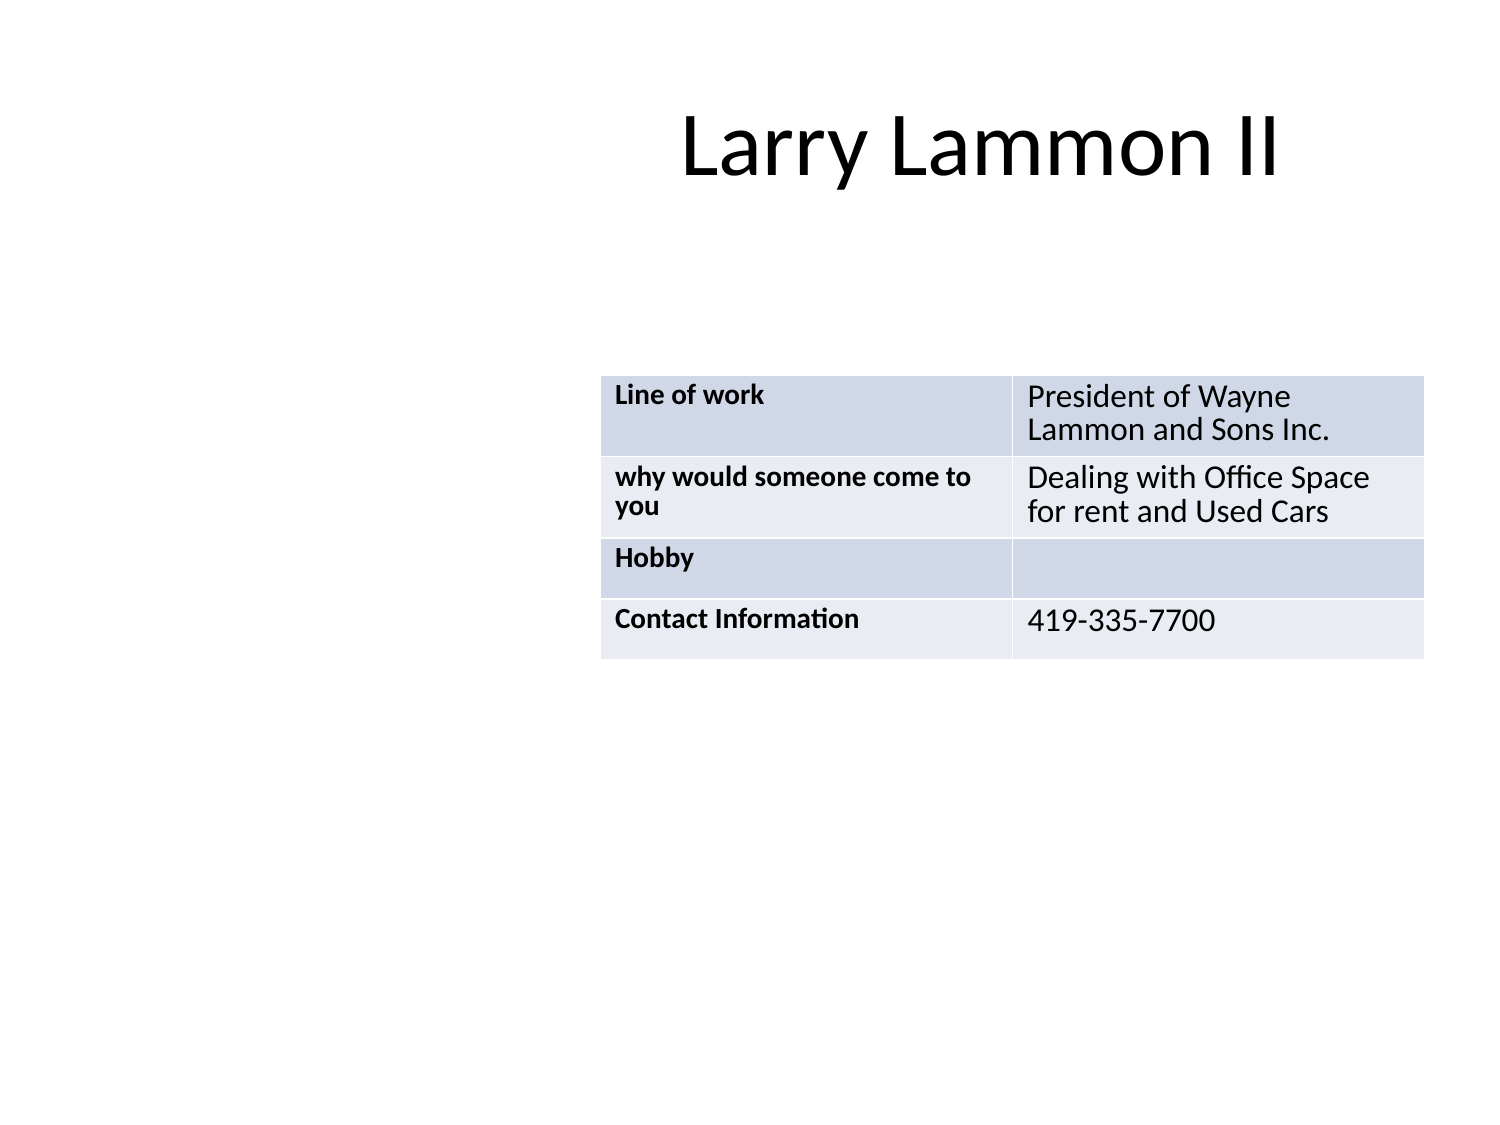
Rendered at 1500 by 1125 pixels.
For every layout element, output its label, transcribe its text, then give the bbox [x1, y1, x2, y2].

table_cell Hobby [601, 539, 1012, 598]
table_header Line of work [601, 376, 1012, 456]
table_cell Contact Information [601, 600, 1012, 659]
table_cell 419-335-7700 [1013, 600, 1424, 659]
table_header President of Wayne Lammon and Sons Inc. [1013, 376, 1424, 456]
table_cell why would someone come to you [601, 457, 1012, 537]
table_cell Dealing with Office Space for rent and Used Cars [1013, 457, 1424, 537]
title Larry Lammon II [537, 45, 1425, 233]
table_cell [1013, 539, 1424, 598]
